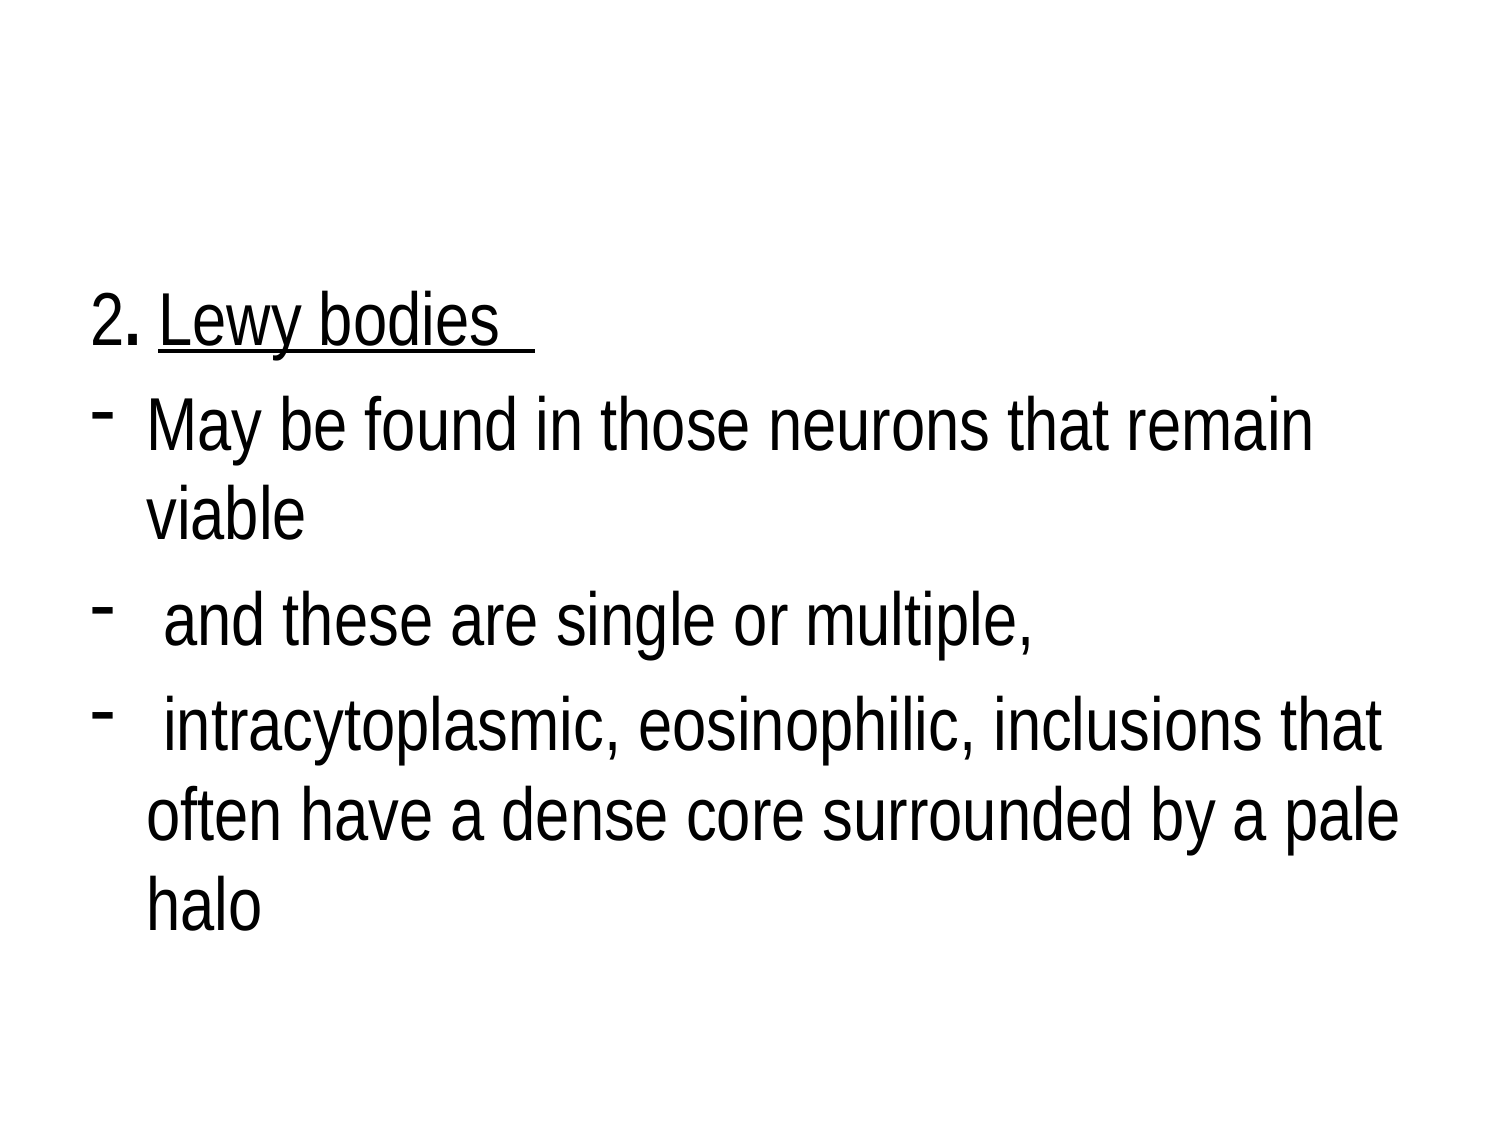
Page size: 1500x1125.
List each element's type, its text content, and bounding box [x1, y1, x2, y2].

list 2. Lewy bodies May be found in those neurons that remain viable and these are single or multiple, intracytoplasmic, eosinophilic, inclusions that often have a dense core surrounded by a pale halo [75, 262, 1425, 1005]
